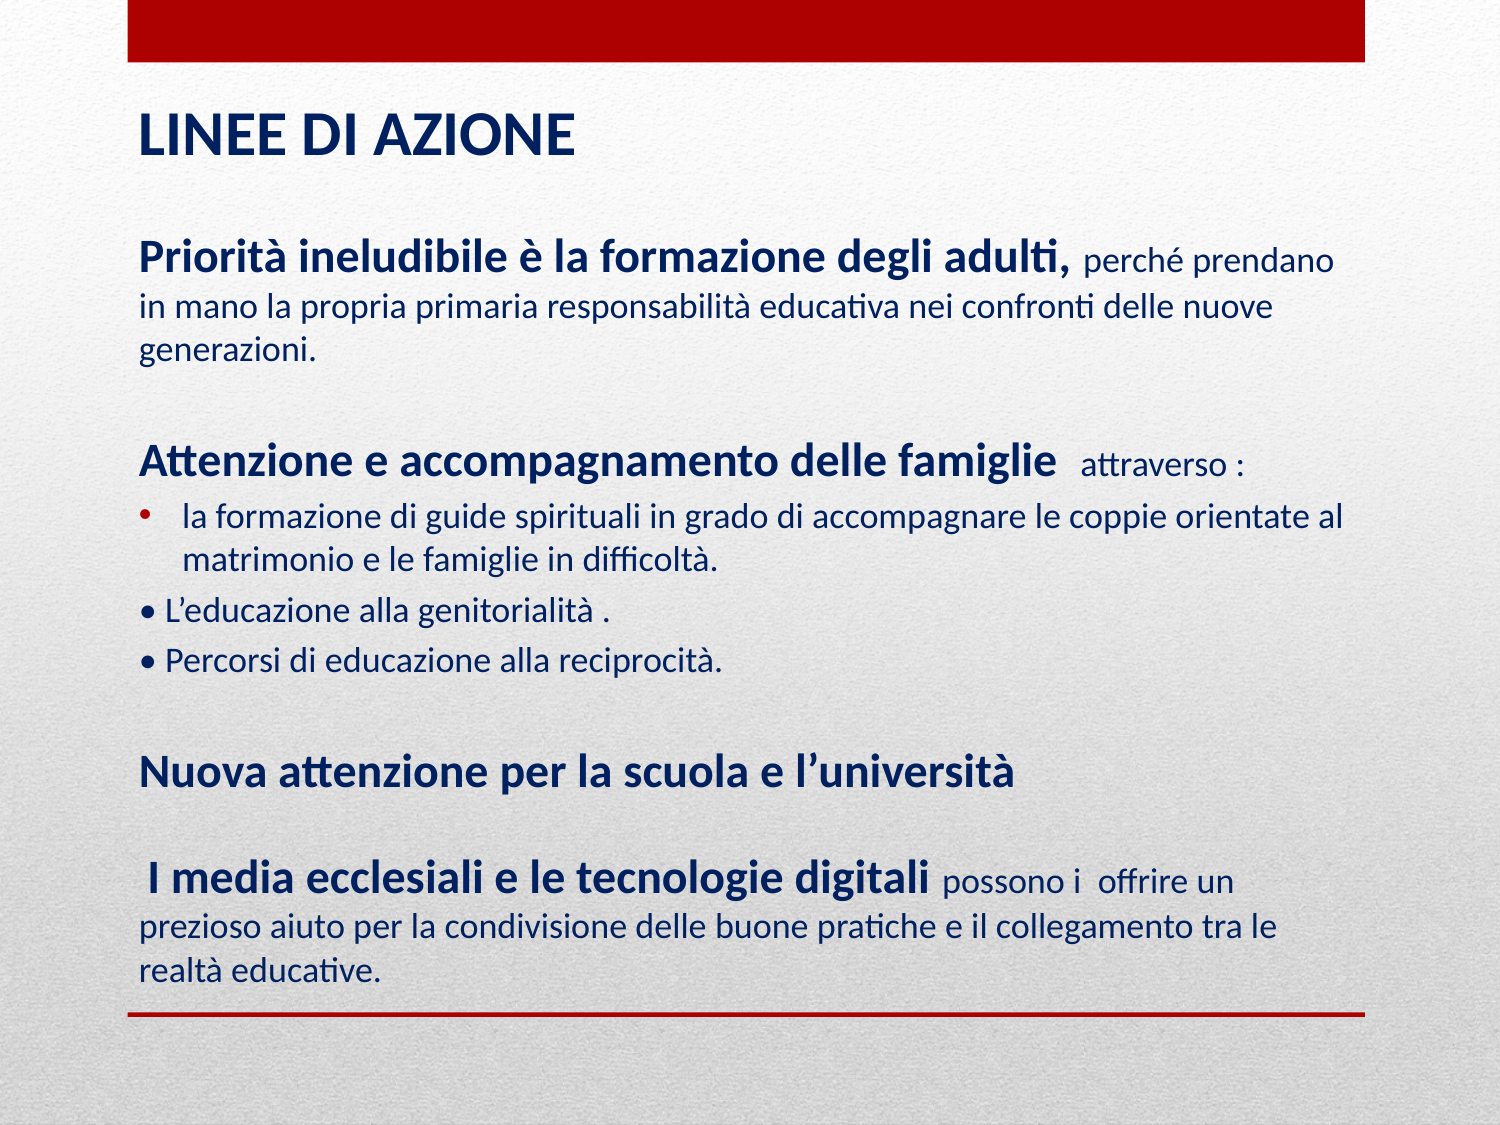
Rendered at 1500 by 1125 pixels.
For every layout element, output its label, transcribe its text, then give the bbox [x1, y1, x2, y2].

list LINEE DI AZIONE Priorità ineludibile è la formazione degli adulti, perché prendano in mano la propria primaria responsabilità educativa nei confronti delle nuove generazioni. Attenzione e accompagnamento delle famiglie attraverso : la formazione di guide spirituali in grado di accompagnare le coppie orientate al matrimonio e le famiglie in difficoltà. • L’educazione alla genitorialità . • Percorsi di educazione alla reciprocità. Nuova attenzione per la scuola e l’università I media ecclesiali e le tecnologie digitali possono i offrire un prezioso aiuto per la condivisione delle buone pratiche e il collegamento tra le realtà educative. [123, 78, 1362, 1037]
